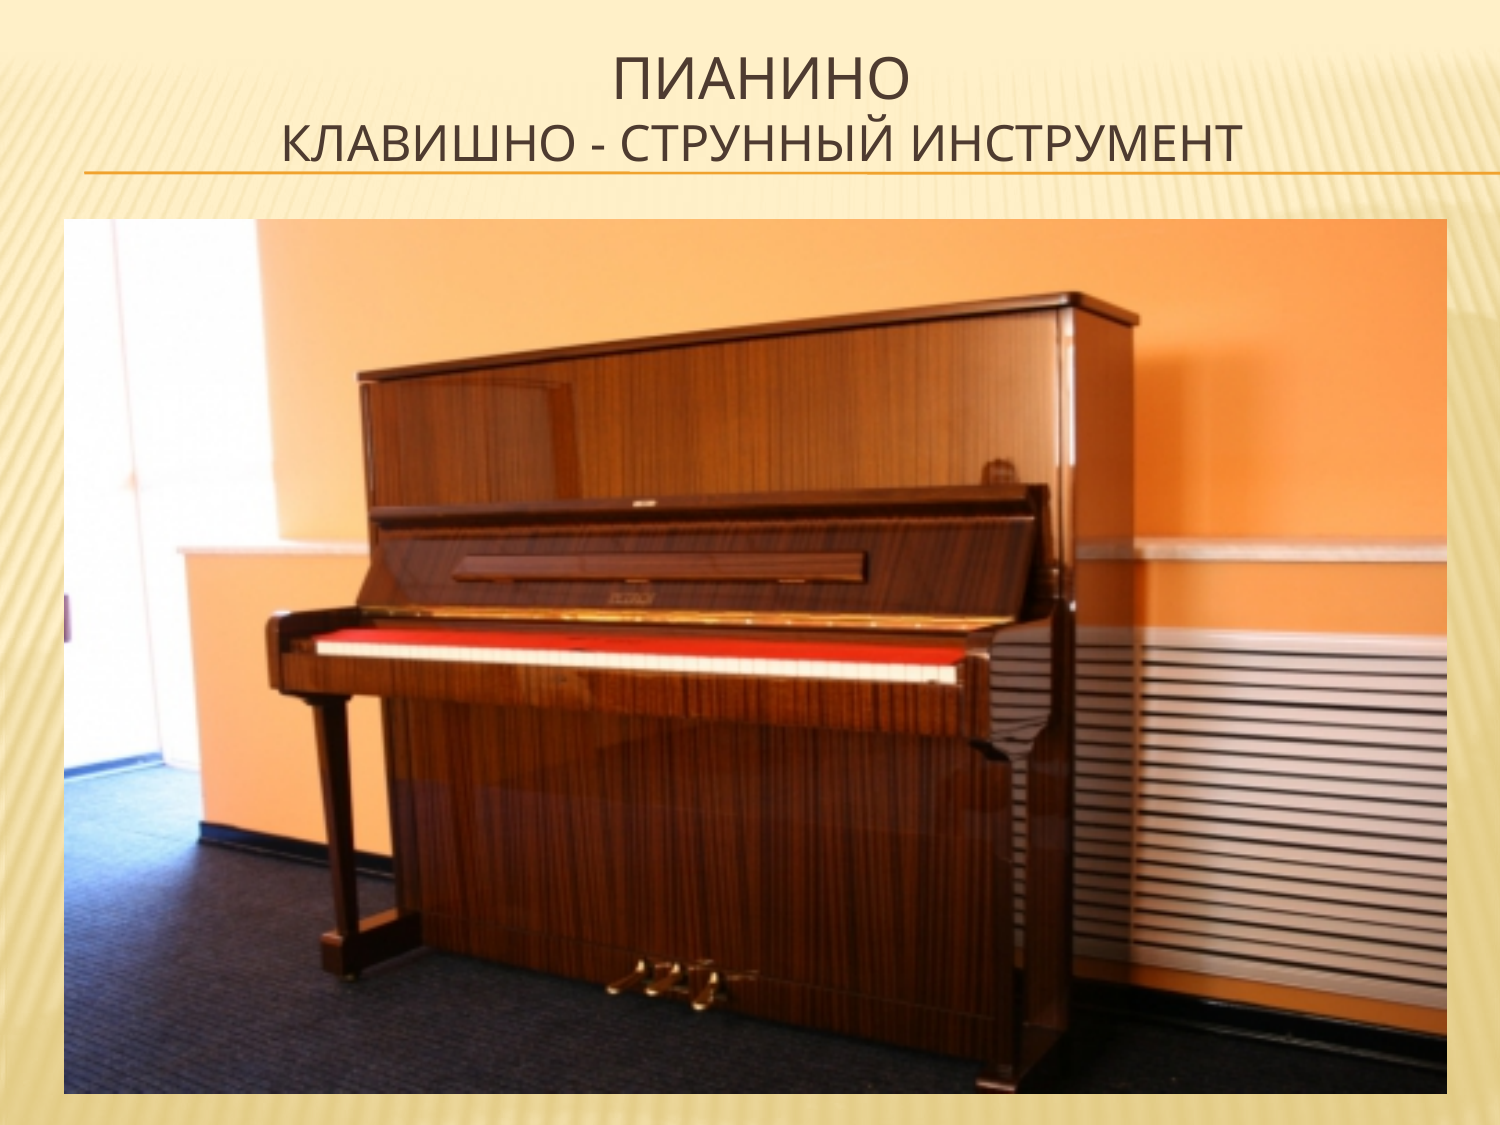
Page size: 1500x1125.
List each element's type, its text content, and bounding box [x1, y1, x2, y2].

title Пианино клавишно - струнный инструмент [49, 0, 1475, 213]
picture [64, 219, 1448, 1095]
